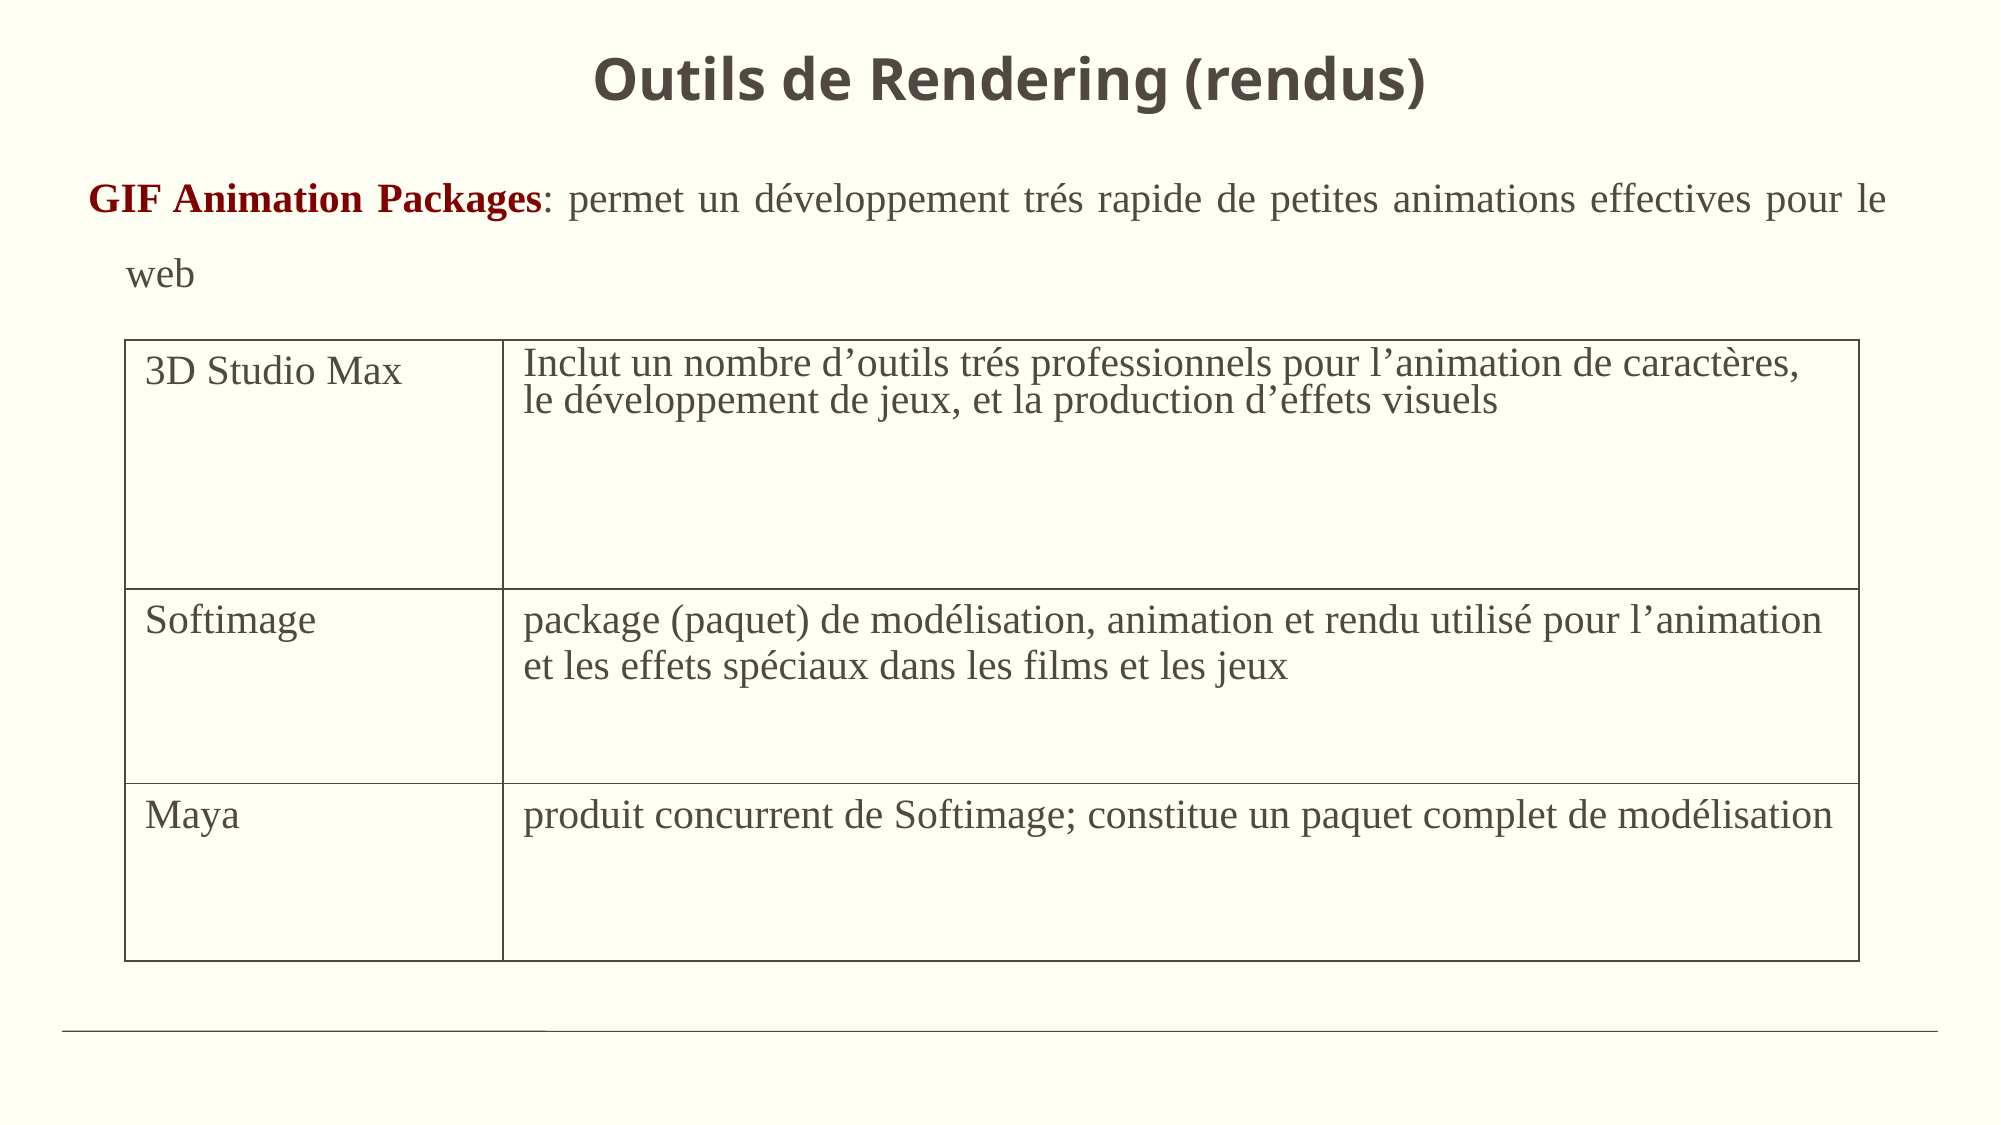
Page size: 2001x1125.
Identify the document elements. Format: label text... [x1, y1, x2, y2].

table_header Inclut un nombre d’outils trés professionnels pour l’animation de caractères, le développement de jeux, et la production d’effets visuels [504, 341, 1858, 588]
table_cell produit concurrent de Softimage; constitue un paquet complet de modélisation [504, 784, 1858, 960]
table_cell Softimage [126, 590, 502, 783]
table_cell package (paquet) de modélisation, animation et rendu utilisé pour l’animation et les effets spéciaux dans les films et les jeux [504, 590, 1858, 783]
table_header 3D Studio Max [126, 341, 502, 588]
table_cell Maya [126, 784, 502, 960]
text_box Outils de Rendering (rendus) [109, 23, 1910, 141]
list GIF Animation Packages: permet un développement trés rapide de petites animations effectives pour le web [88, 137, 1889, 314]
